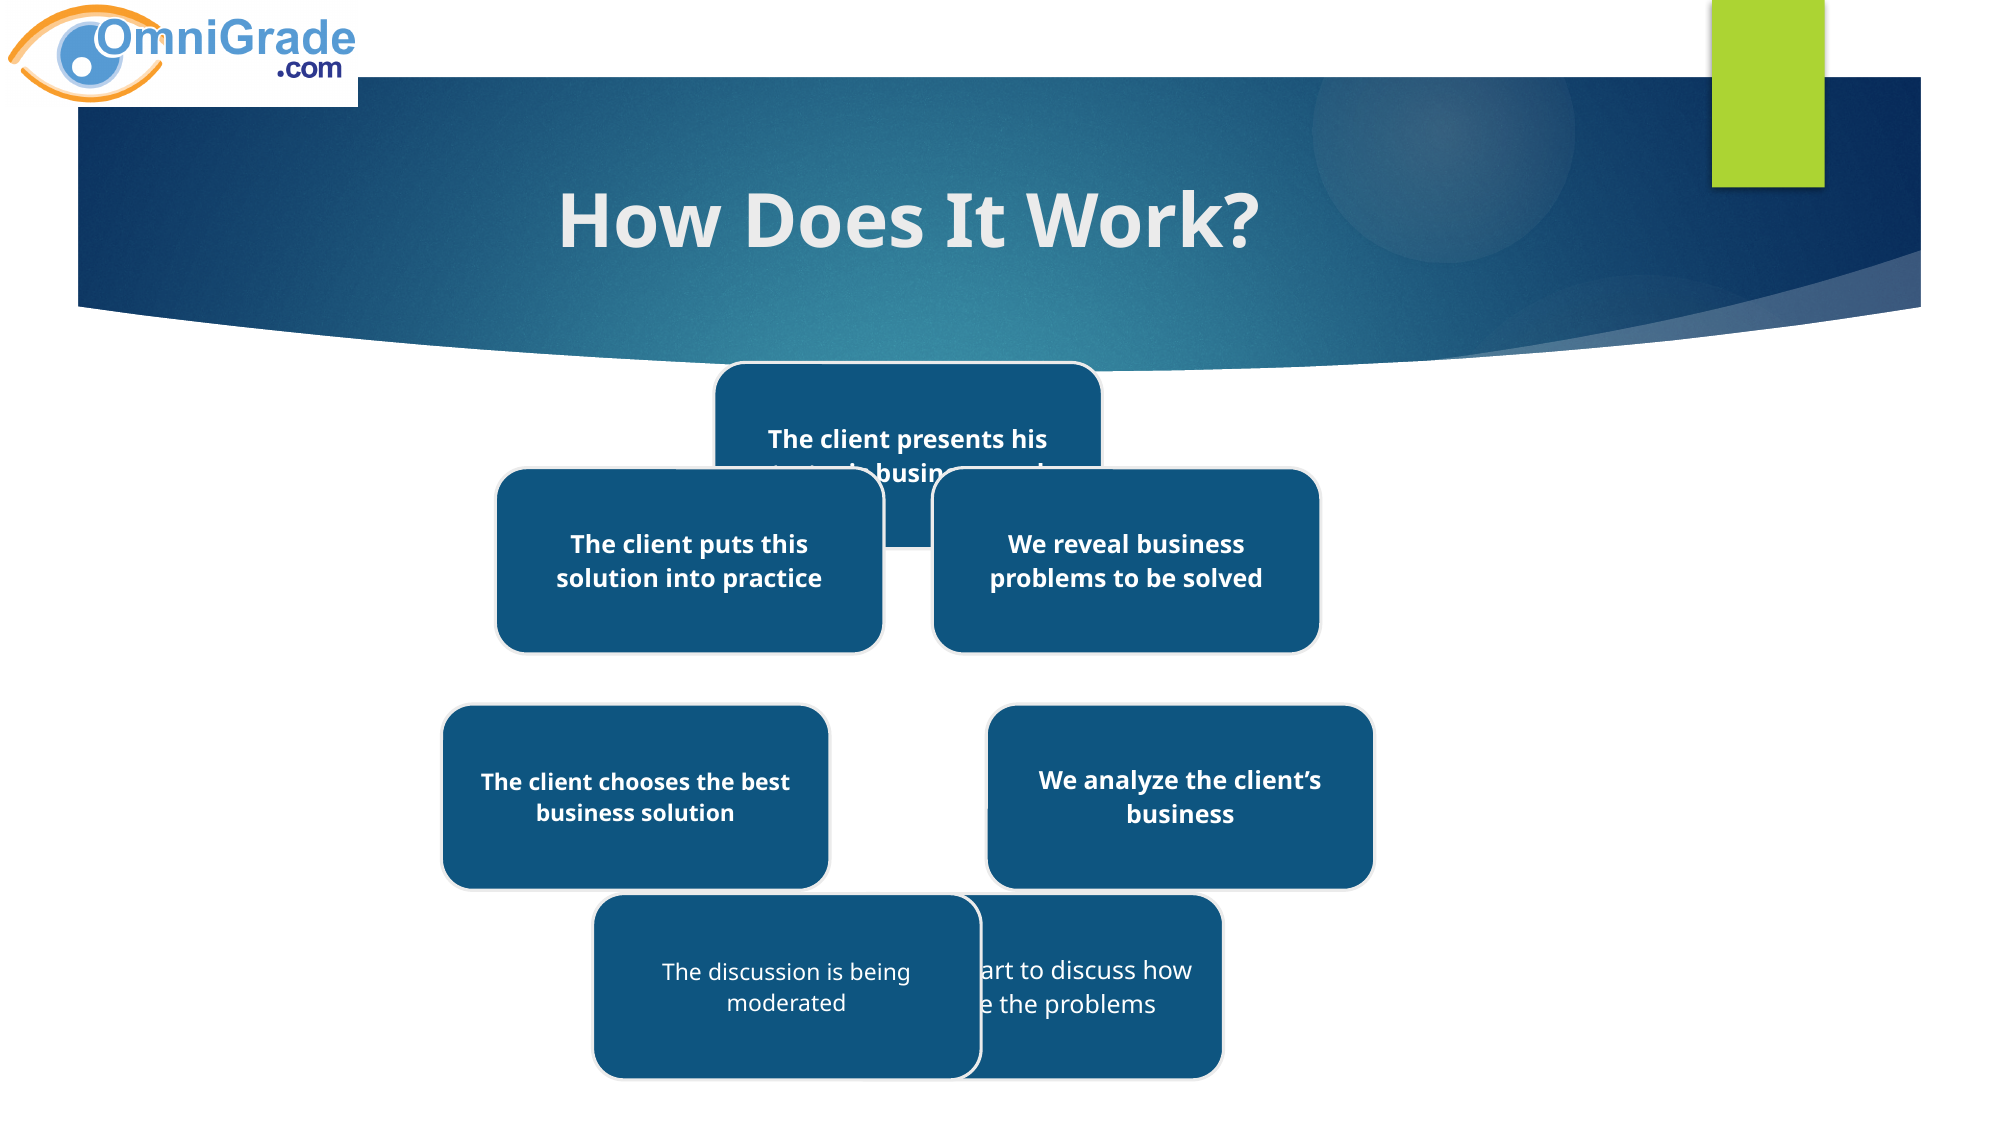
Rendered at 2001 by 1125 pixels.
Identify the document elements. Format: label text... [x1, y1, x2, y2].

title How Does It Work? [189, 159, 1627, 276]
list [130, 362, 1686, 1108]
picture [5, 0, 359, 107]
